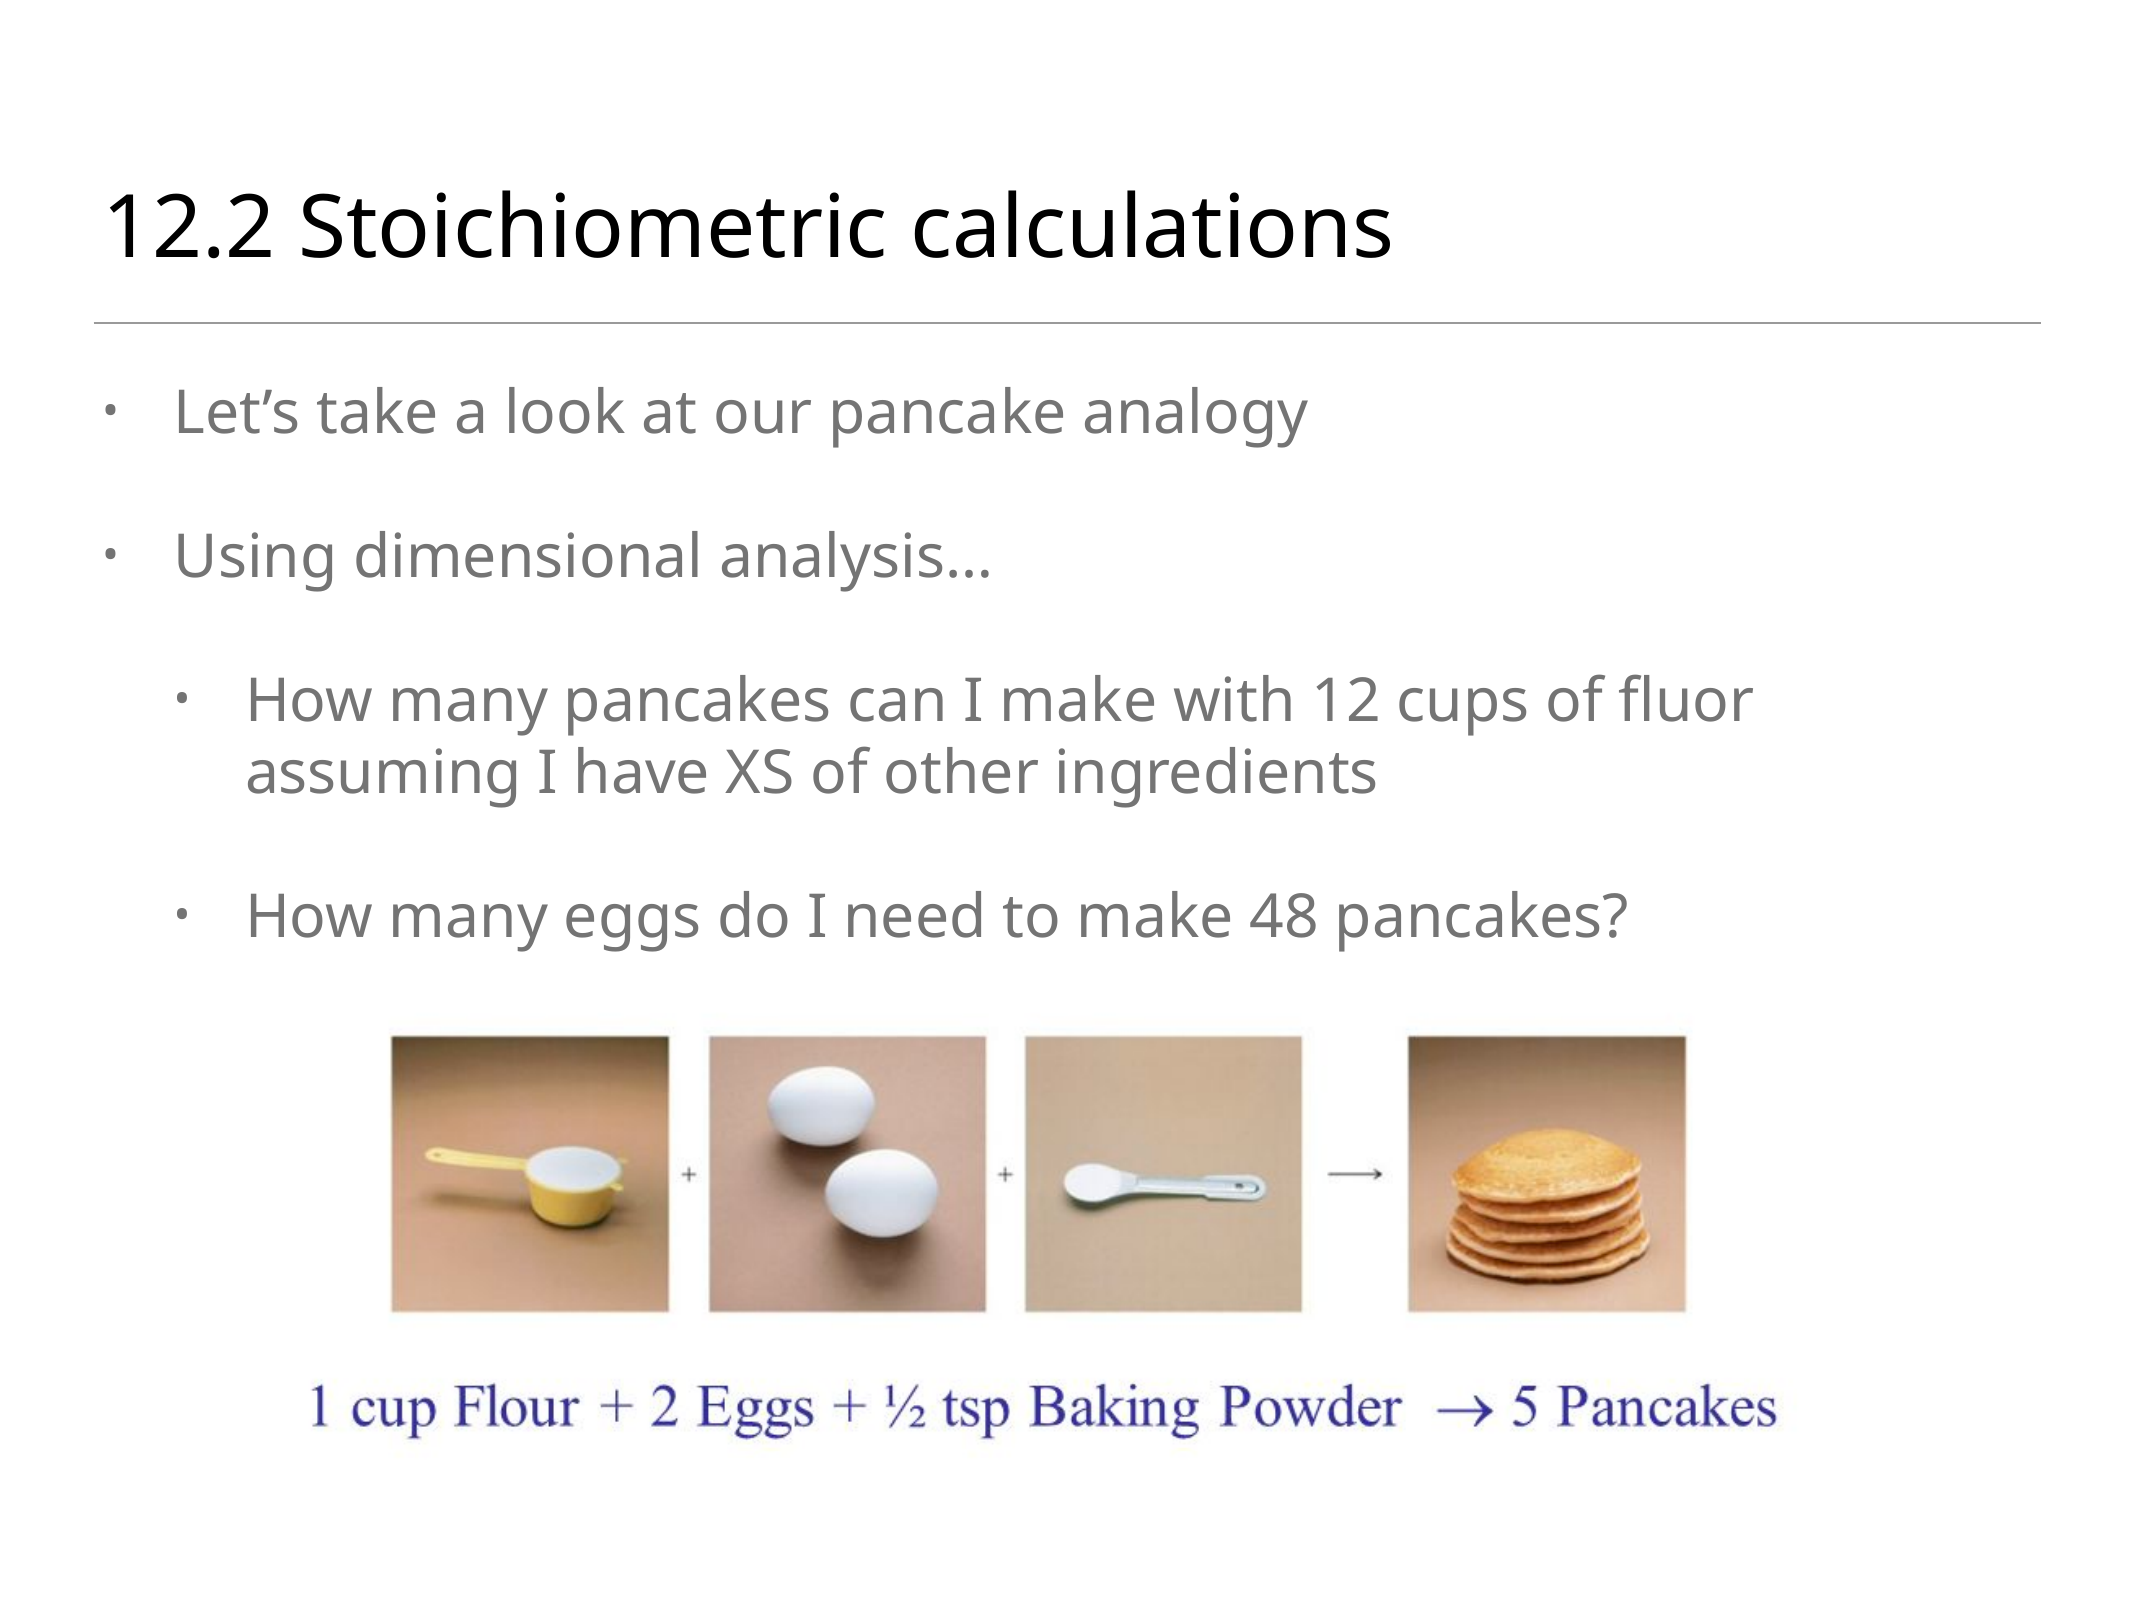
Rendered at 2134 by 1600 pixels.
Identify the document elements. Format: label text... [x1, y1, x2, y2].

picture [258, 1010, 1823, 1465]
title 12.2 Stoichiometric calculations [93, 53, 2041, 284]
list Let’s take a look at our pancake analogy Using dimensional analysis… How many pancakes can I make with 12 cups of fluor assuming I have XS of other ingredients How many eggs do I need to make 48 pancakes? [93, 364, 2041, 964]
